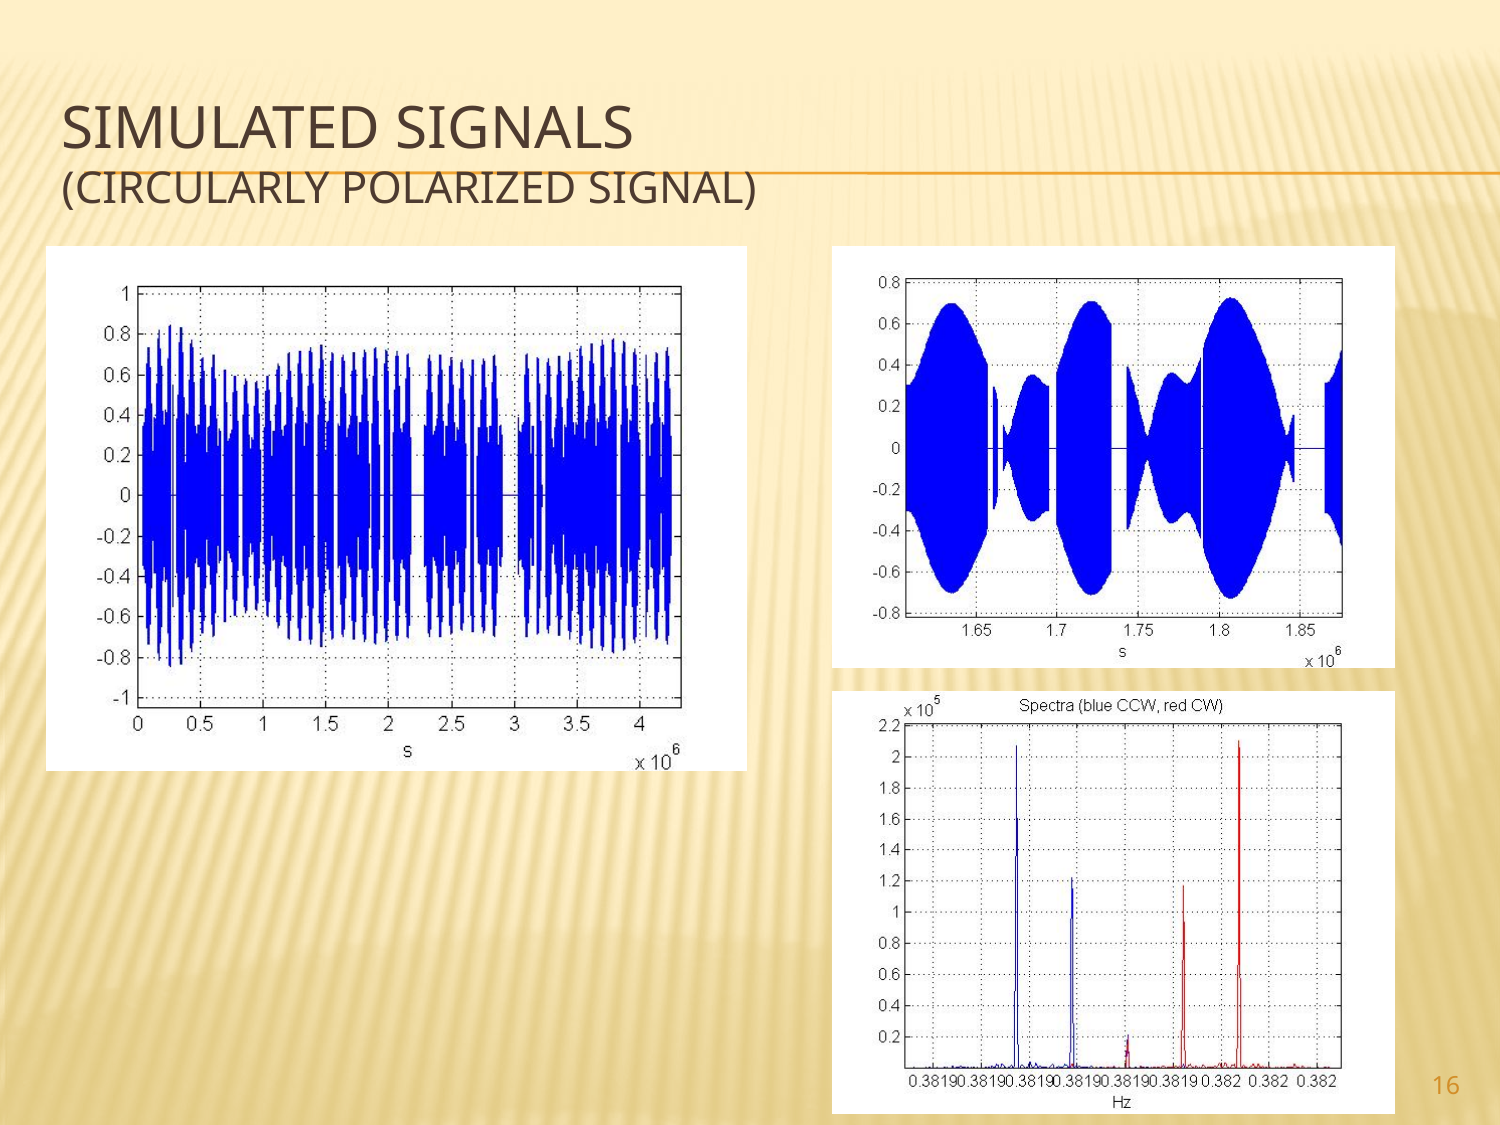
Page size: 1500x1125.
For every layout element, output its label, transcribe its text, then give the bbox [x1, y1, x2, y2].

picture [831, 245, 1395, 669]
picture [46, 245, 748, 772]
picture [831, 691, 1395, 1114]
title Simulated signals (circularly polarized signal) [46, 82, 1472, 220]
slide_number 16 [1404, 1062, 1475, 1103]
